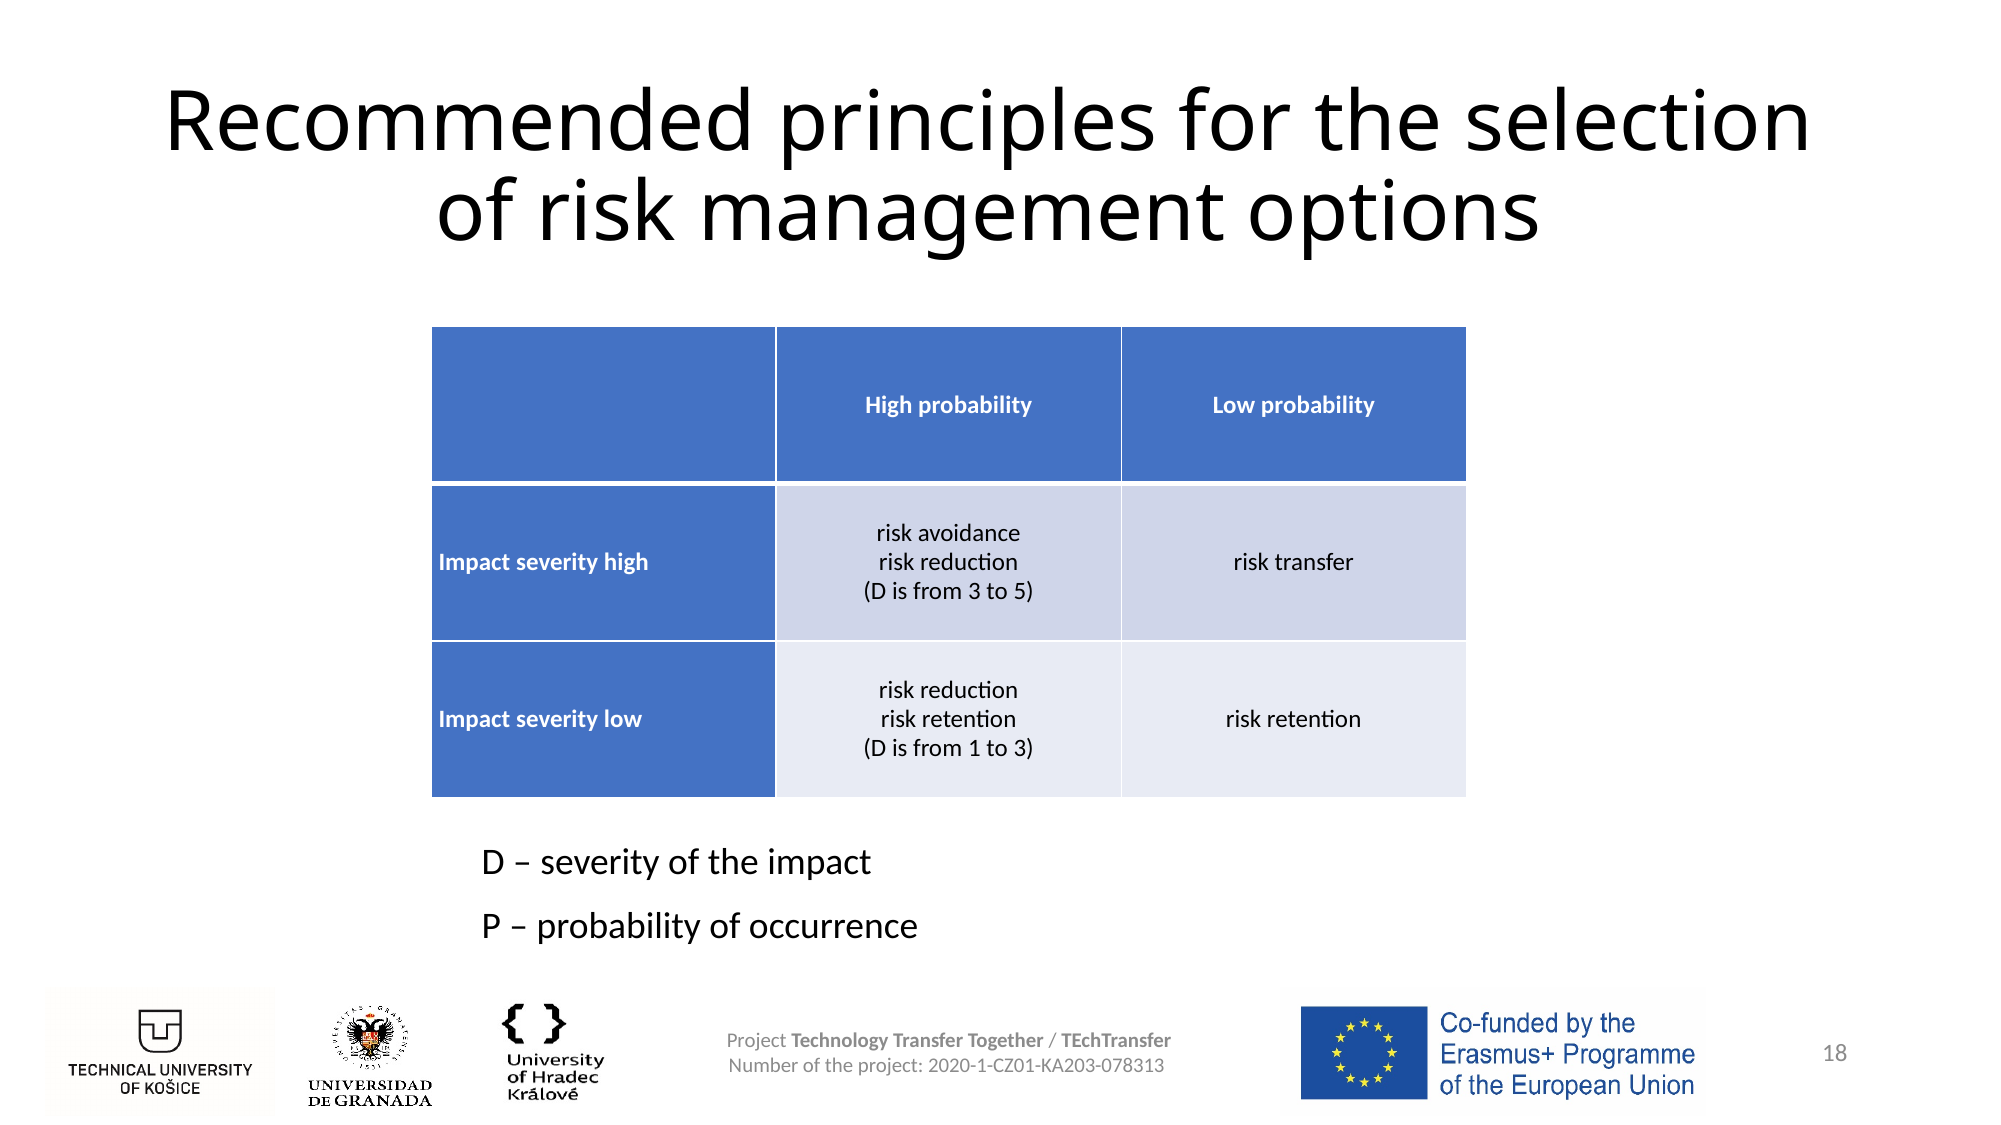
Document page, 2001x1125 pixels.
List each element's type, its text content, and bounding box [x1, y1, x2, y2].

table_cell Impact severity low [432, 642, 775, 797]
slide_number 18 [1729, 1021, 1863, 1082]
table_cell Impact severity high [432, 486, 775, 640]
table_cell risk transfer [1122, 486, 1466, 640]
picture [480, 987, 625, 1116]
table_cell risk avoidance risk reduction (D is from 3 to 5) [777, 486, 1121, 640]
title Recommended principles for the selection of risk management options [137, 59, 1863, 278]
table_cell risk retention [1122, 642, 1466, 797]
table_header [432, 327, 775, 481]
footer Project Technology Transfer Together / TEchTransfer Number of the project: 2020-1-CZ01-KA203-078313 [662, 1022, 1236, 1082]
table_header Low probability [1122, 327, 1466, 481]
picture [294, 987, 444, 1116]
table_cell risk reduction risk retention (D is from 1 to 3) [777, 642, 1121, 797]
table_header High probability [777, 327, 1121, 481]
picture [45, 987, 275, 1116]
picture [1280, 987, 1706, 1116]
text_box D – severity of the impact P – probability of occurrence [392, 822, 1393, 954]
